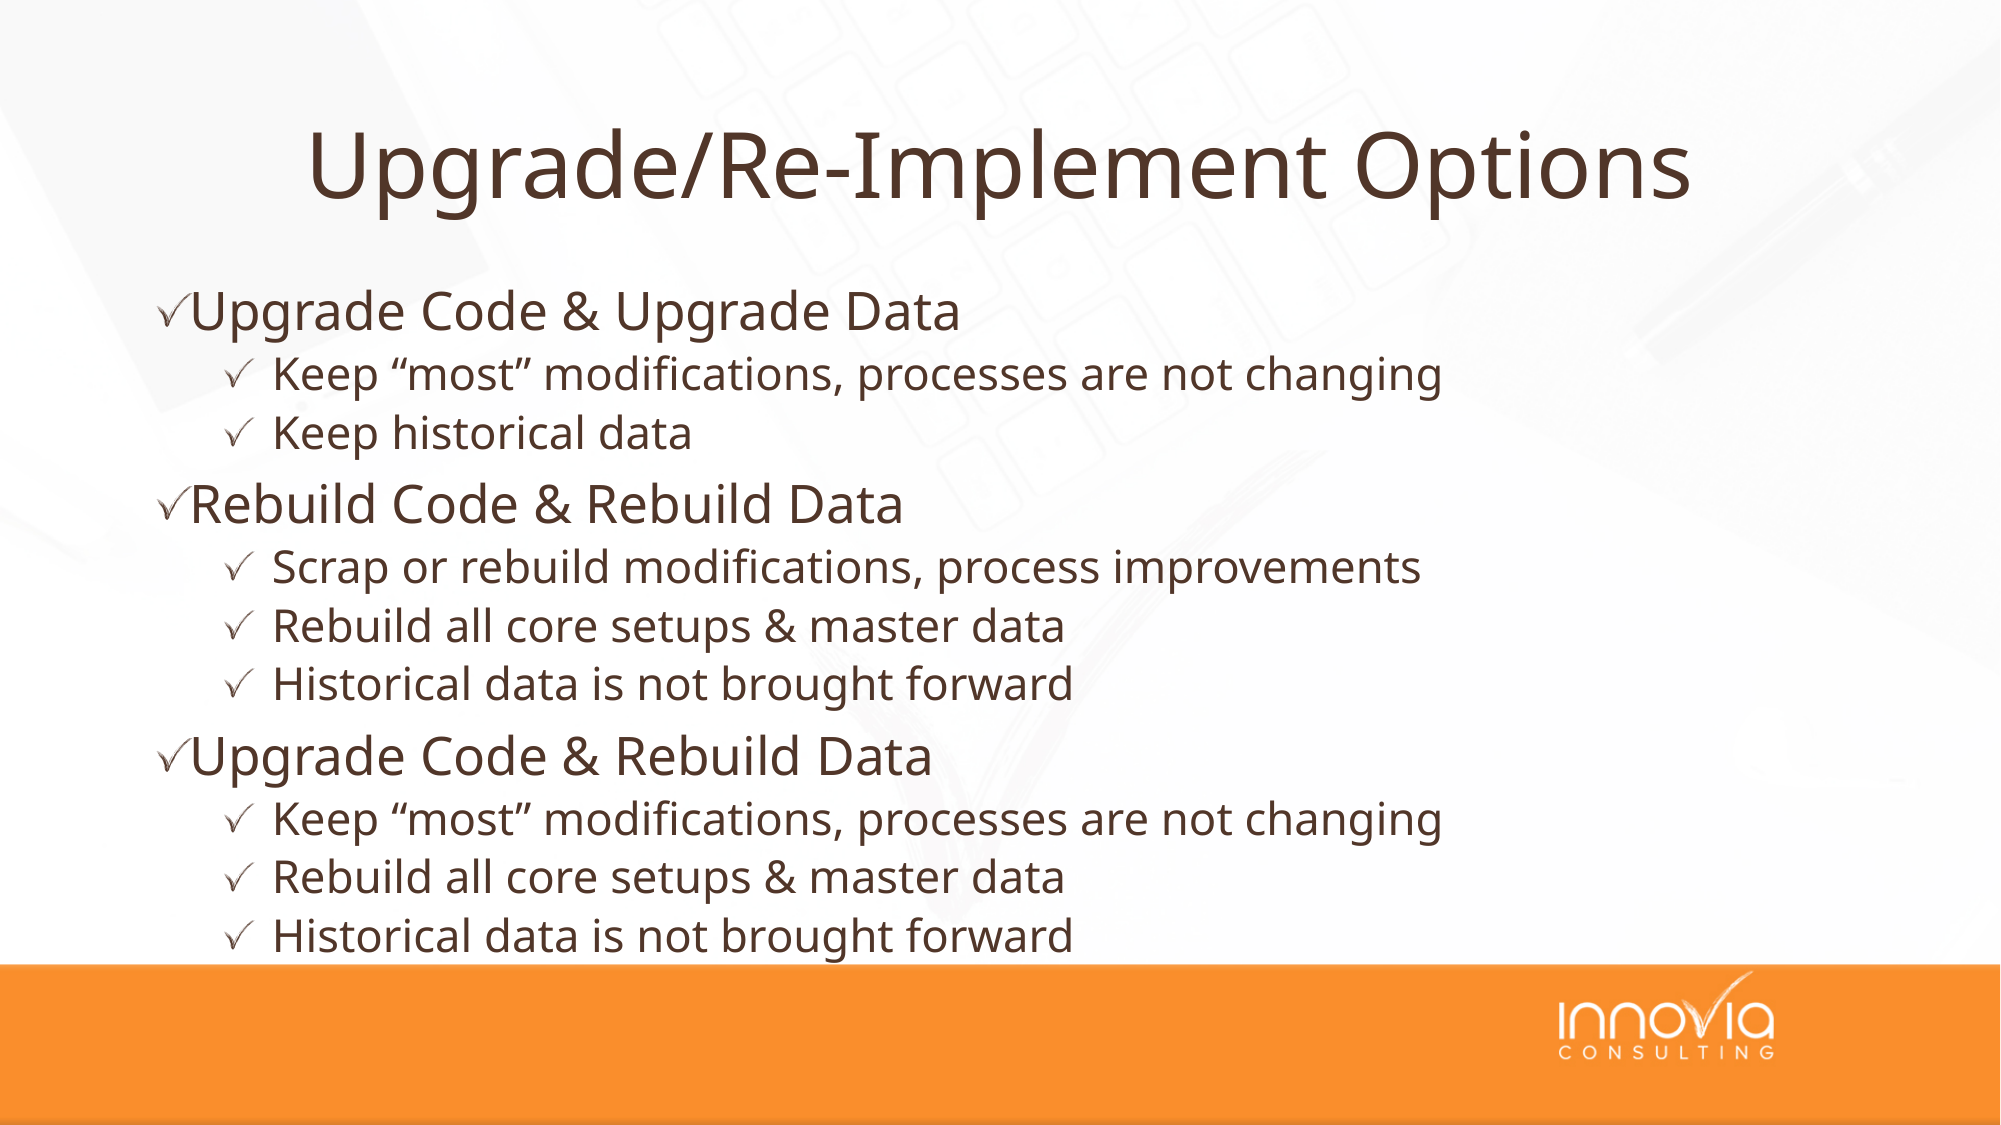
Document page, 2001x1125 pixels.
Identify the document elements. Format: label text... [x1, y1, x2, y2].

title Upgrade/Re-Implement Options [137, 59, 1863, 277]
picture [0, 0, 2001, 1125]
list Upgrade Code & Upgrade Data Keep “most” modifications, processes are not changing Keep historical data Rebuild Code & Rebuild Data Scrap or rebuild modifications, process improvements Rebuild all core setups & master data Historical data is not brought forward Upgrade Code & Rebuild Data Keep “most” modifications, processes are not changing Rebuild all core setups & master data Historical data is not brought forward [137, 277, 1863, 974]
